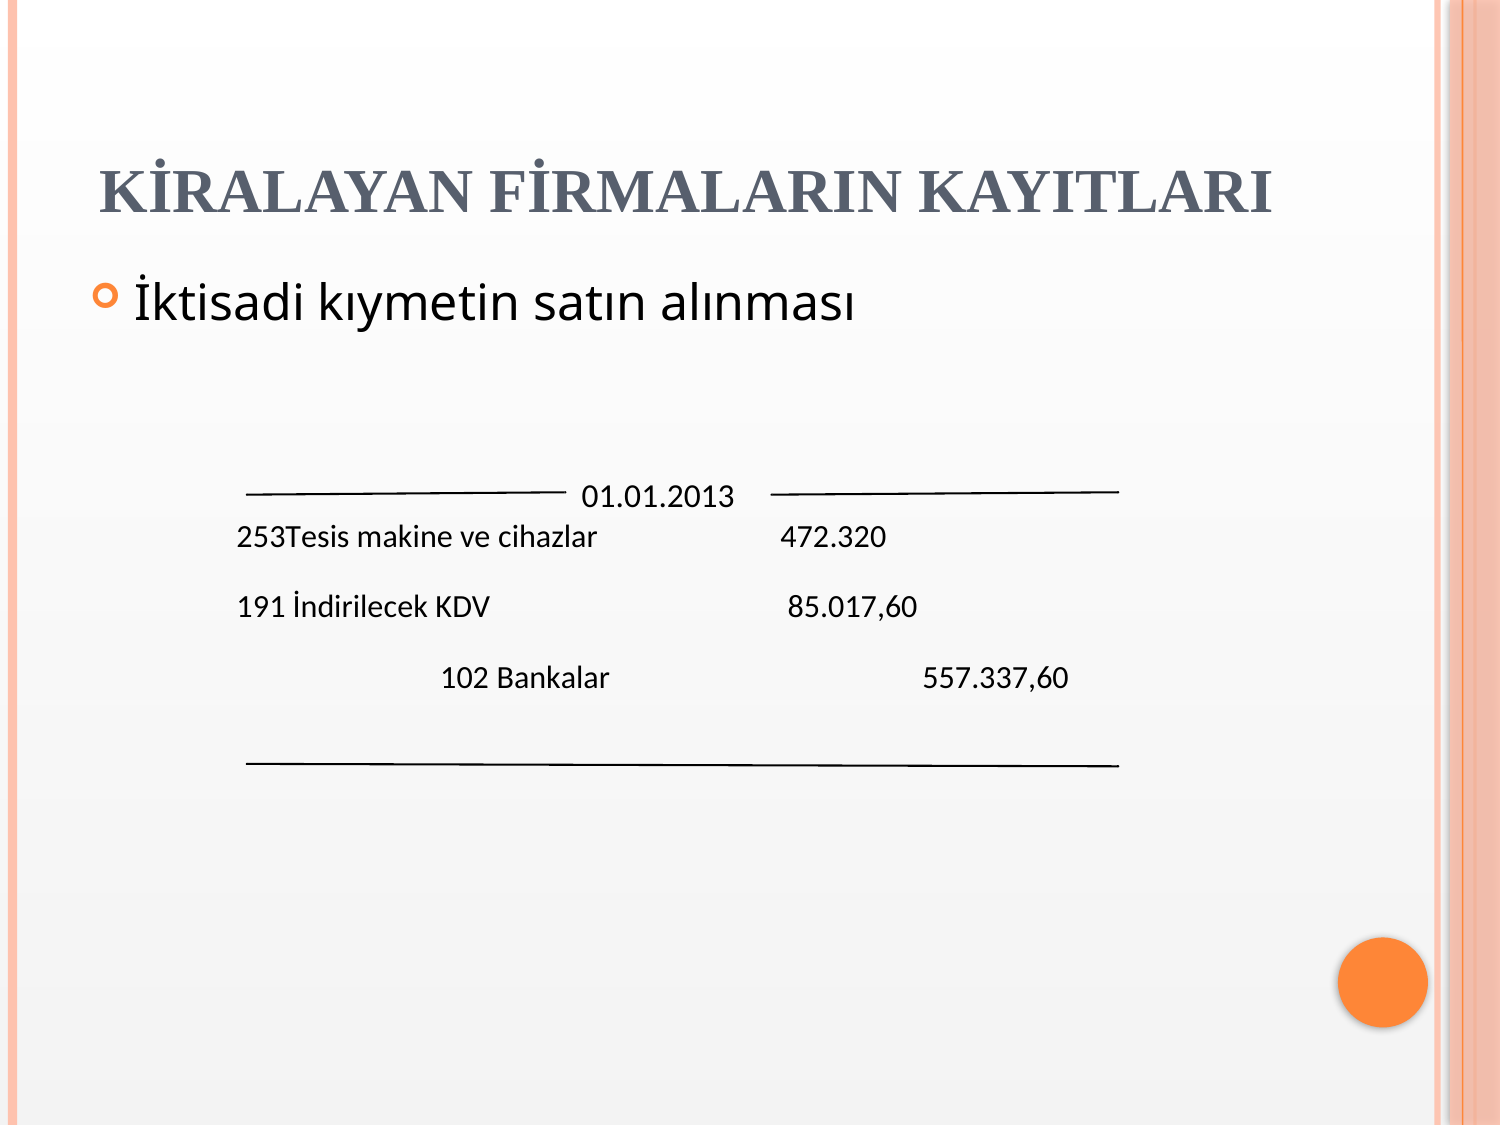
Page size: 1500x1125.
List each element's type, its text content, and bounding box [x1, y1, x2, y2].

picture [134, 431, 1403, 906]
list İktisadi kıymetin satın alınması [75, 262, 1300, 1062]
title KİRALAYAN FİRMALARIN KAYITLARI [75, 45, 1300, 233]
